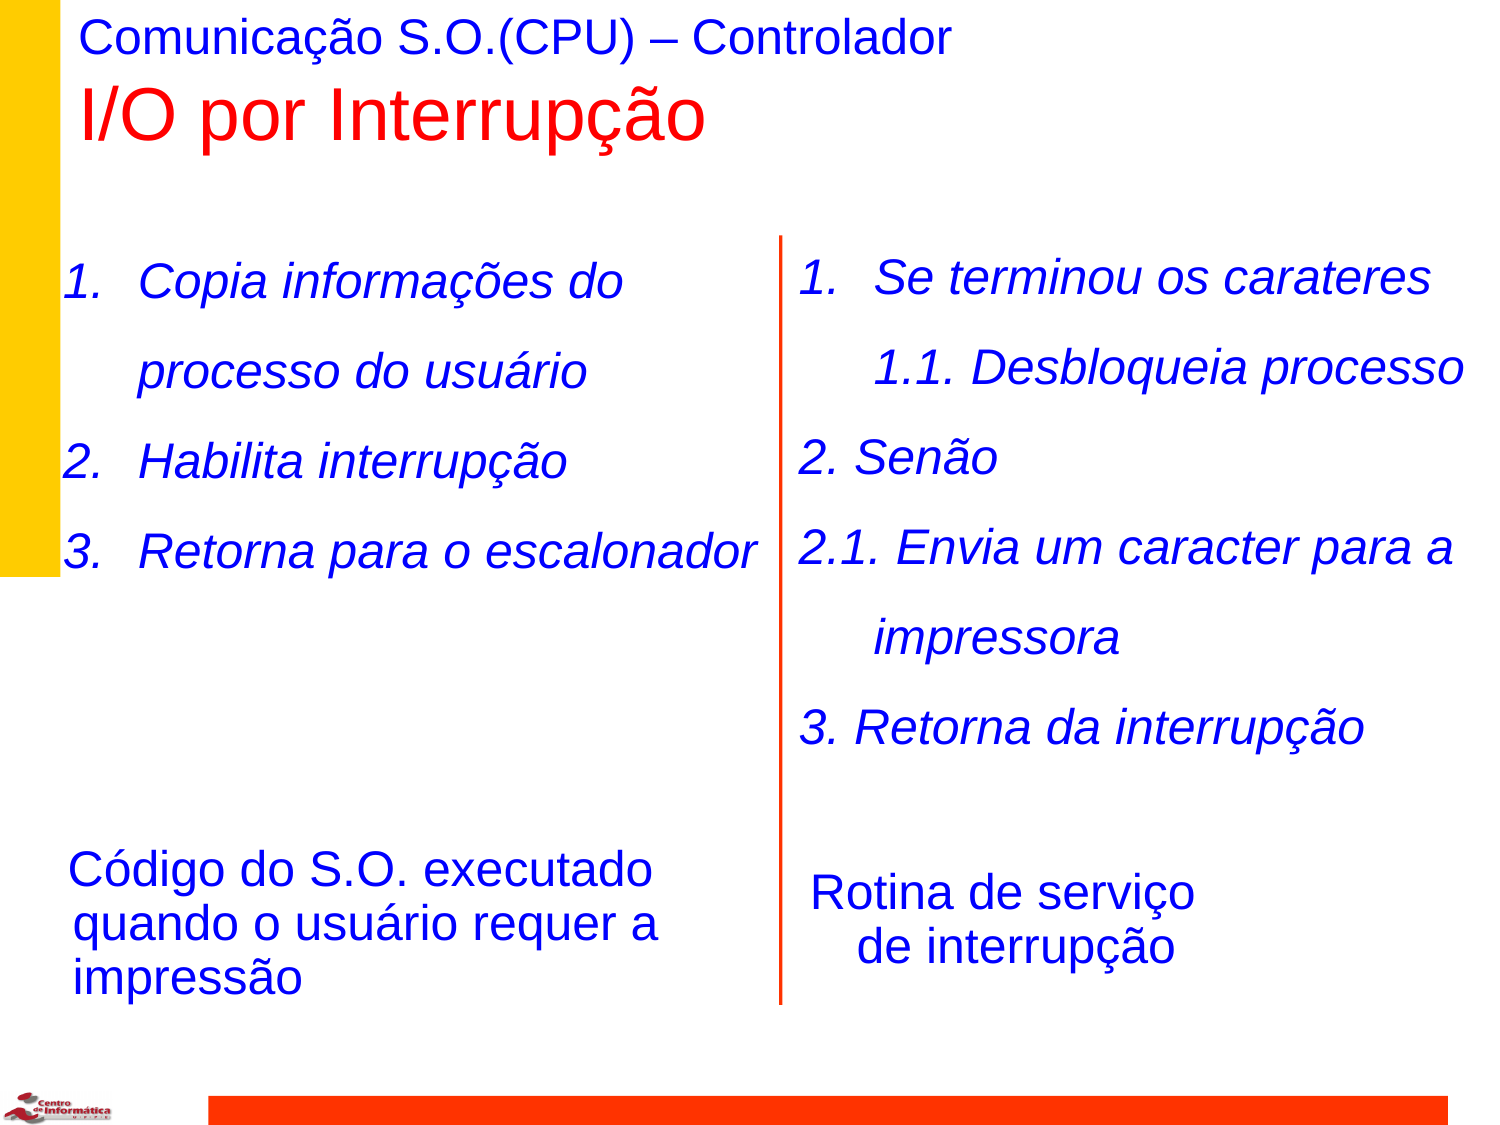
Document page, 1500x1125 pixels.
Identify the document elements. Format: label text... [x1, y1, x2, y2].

text_box Copia informações do processo do usuário Habilita interrupção Retorna para o escalonador [48, 211, 783, 587]
picture [0, 1091, 113, 1125]
text_box Rotina de serviço de interrupção [794, 859, 1500, 1024]
list Código do S.O. executado quando o usuário requer a impressão [0, 835, 759, 1000]
text_box Se terminou os carateres 1.1. Desbloqueia processo 2. Senão 2.1. Envia um caracter para a impressora 3. Retorna da interrupção [783, 207, 1500, 762]
title Comunicação S.O.(CPU) – Controlador I/O por Interrupção [62, 35, 1338, 125]
